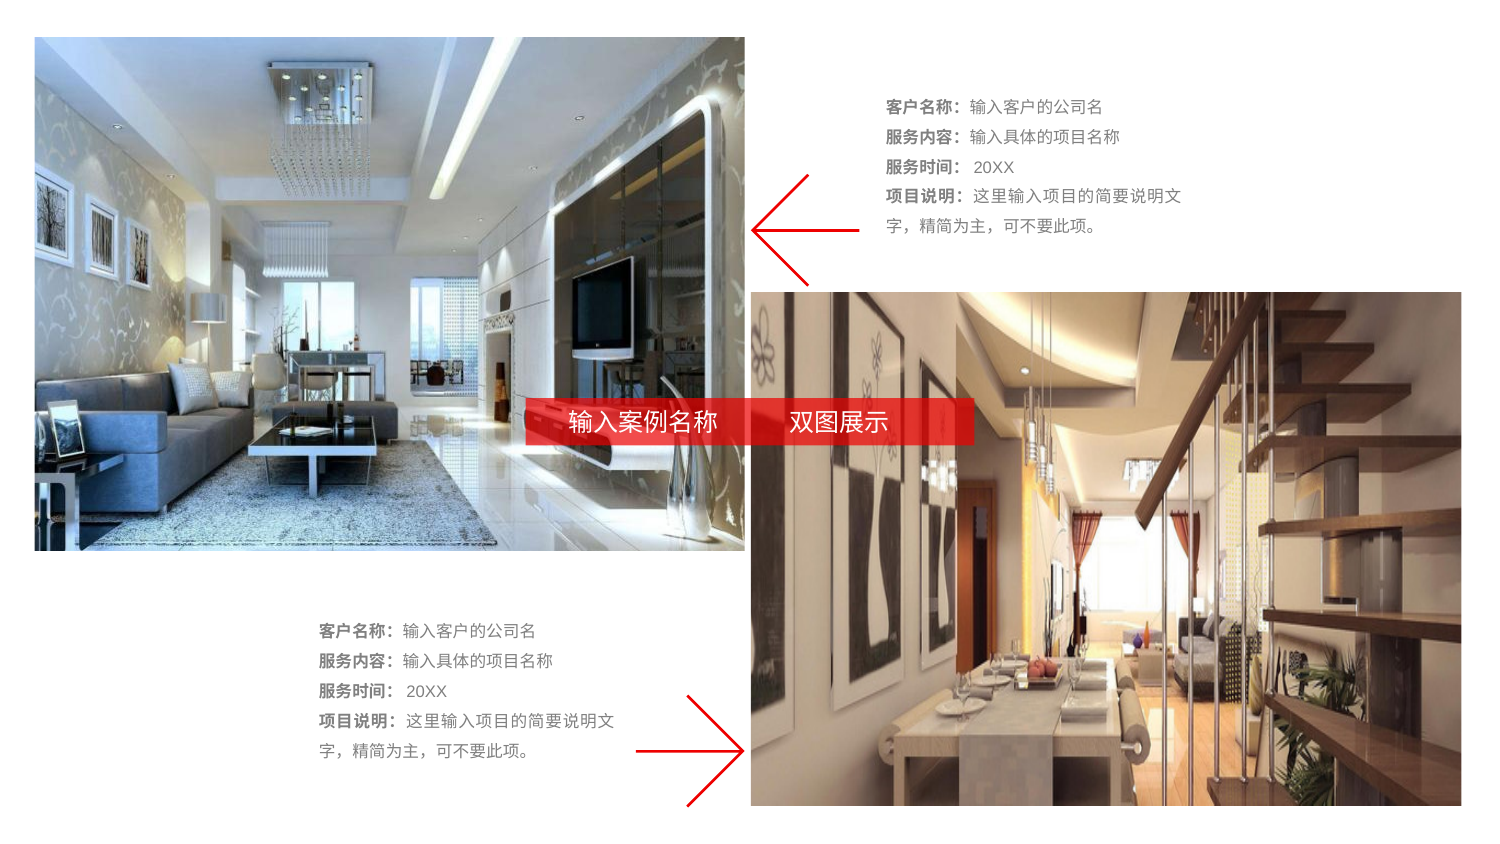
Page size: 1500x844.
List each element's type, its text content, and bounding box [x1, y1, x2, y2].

text_box [32, 36, 747, 553]
text_box 客户名称：输入客户的公司名 服务内容：输入具体的项目名称 服务时间：20XX 项目说明：这里输入项目的简要说明文字，精简为主，可不要此项。 [879, 80, 1188, 243]
text_box [748, 171, 862, 289]
text_box [633, 692, 747, 810]
text_box [523, 396, 977, 447]
text_box 客户名称：输入客户的公司名 服务内容：输入具体的项目名称 服务时间：20XX 项目说明：这里输入项目的简要说明文字，精简为主，可不要此项。 [312, 605, 621, 767]
text_box [749, 290, 1463, 808]
text_box 输入案例名称 双图展示 [568, 406, 891, 437]
